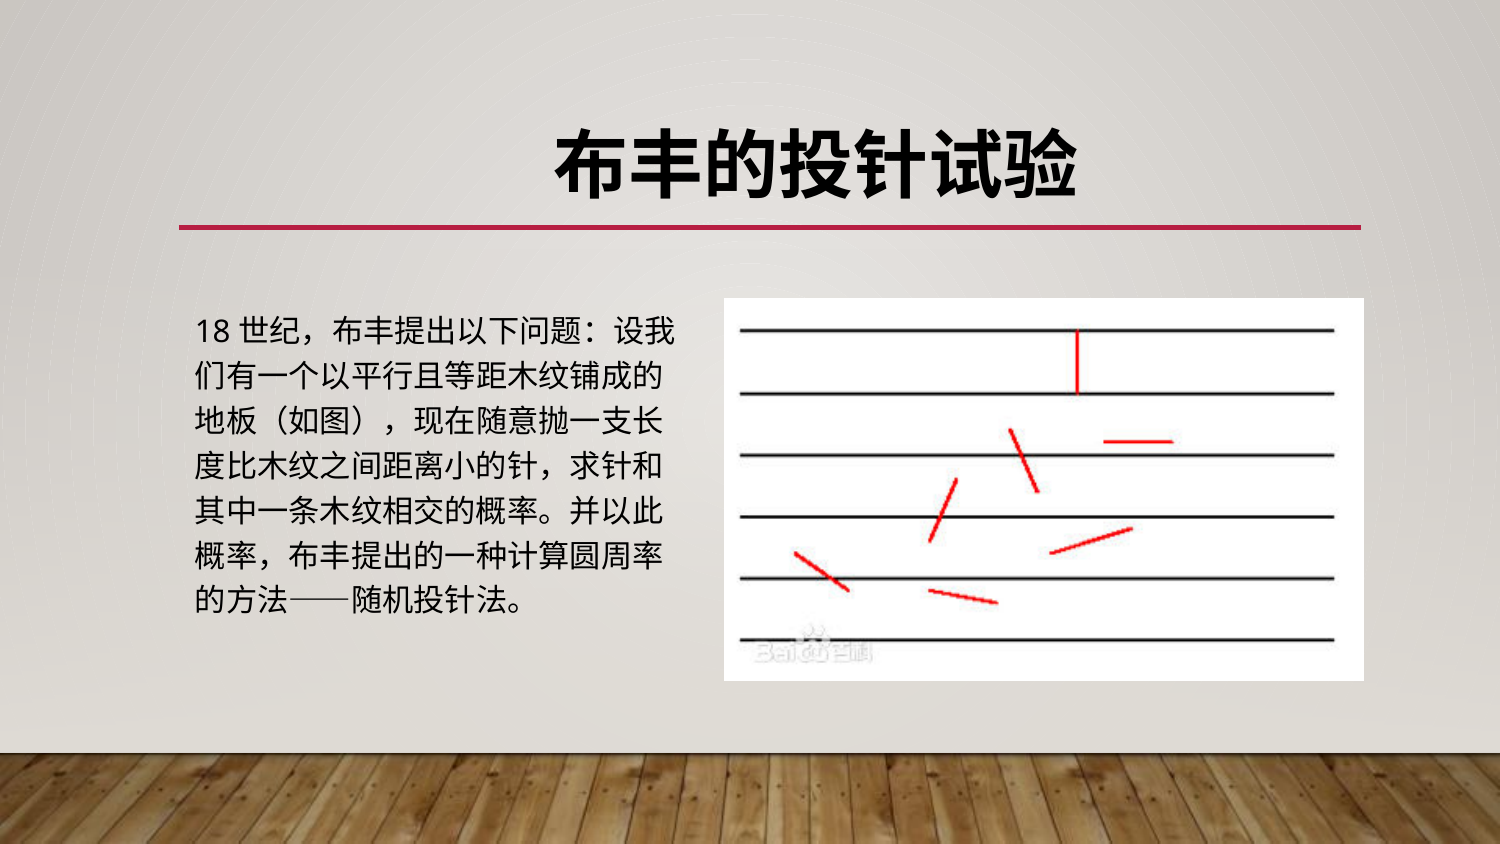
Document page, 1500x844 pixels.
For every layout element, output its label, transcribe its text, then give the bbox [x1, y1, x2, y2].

list 18世纪，布丰提出以下问题：设我们有一个以平行且等距木纹铺成的地板（如图），现在随意抛一支长度比木纹之间距离小的针，求针和其中一条木纹相交的概率。并以此概率，布丰提出的一种计算圆周率的方法——随机投针法。 [183, 298, 695, 638]
text_box 布丰的投针试验 [542, 111, 1091, 213]
picture [723, 297, 1364, 681]
picture [0, 753, 1500, 844]
